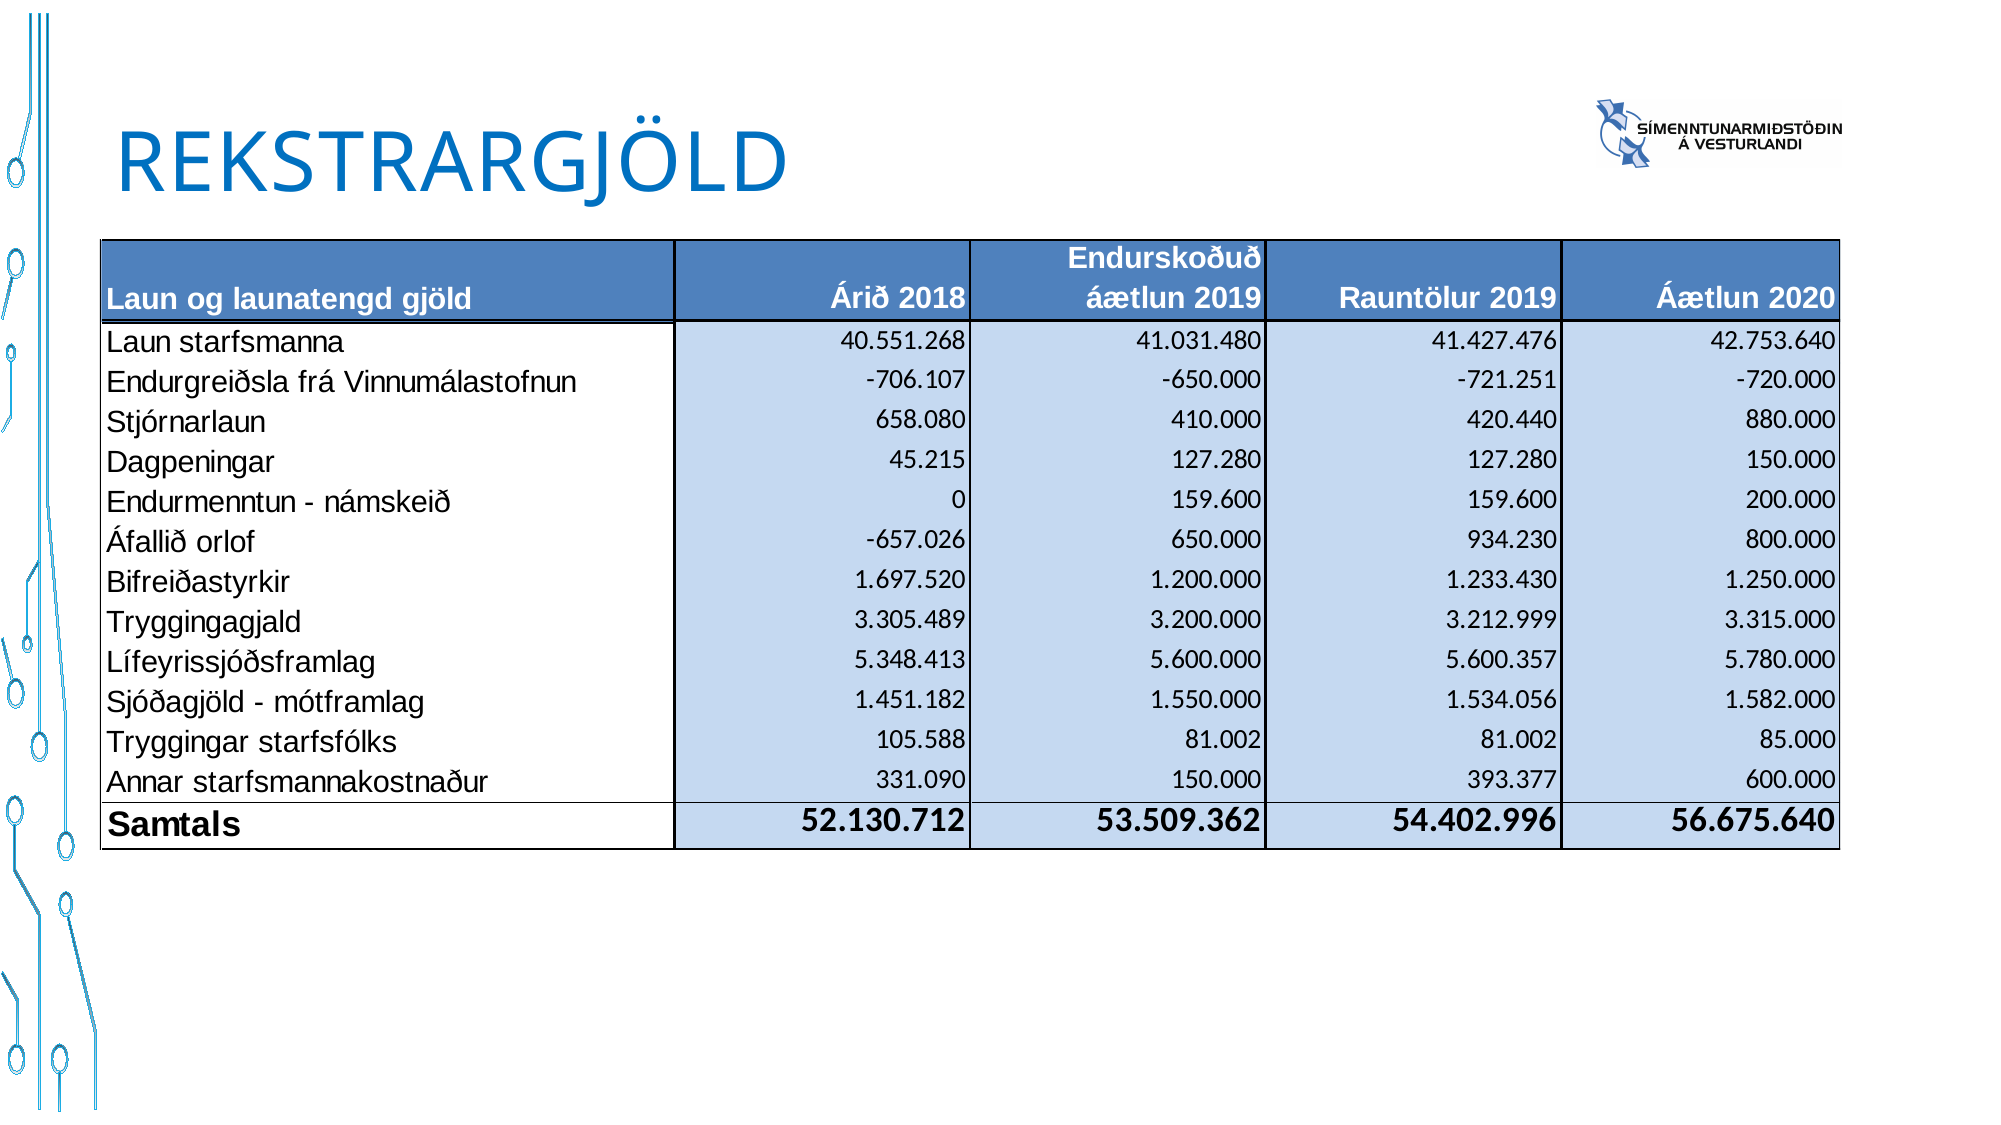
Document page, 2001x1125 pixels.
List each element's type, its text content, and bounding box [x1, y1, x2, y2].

picture [99, 238, 1843, 852]
picture [1596, 99, 1843, 169]
title REkstrargjöld [99, 74, 1291, 237]
